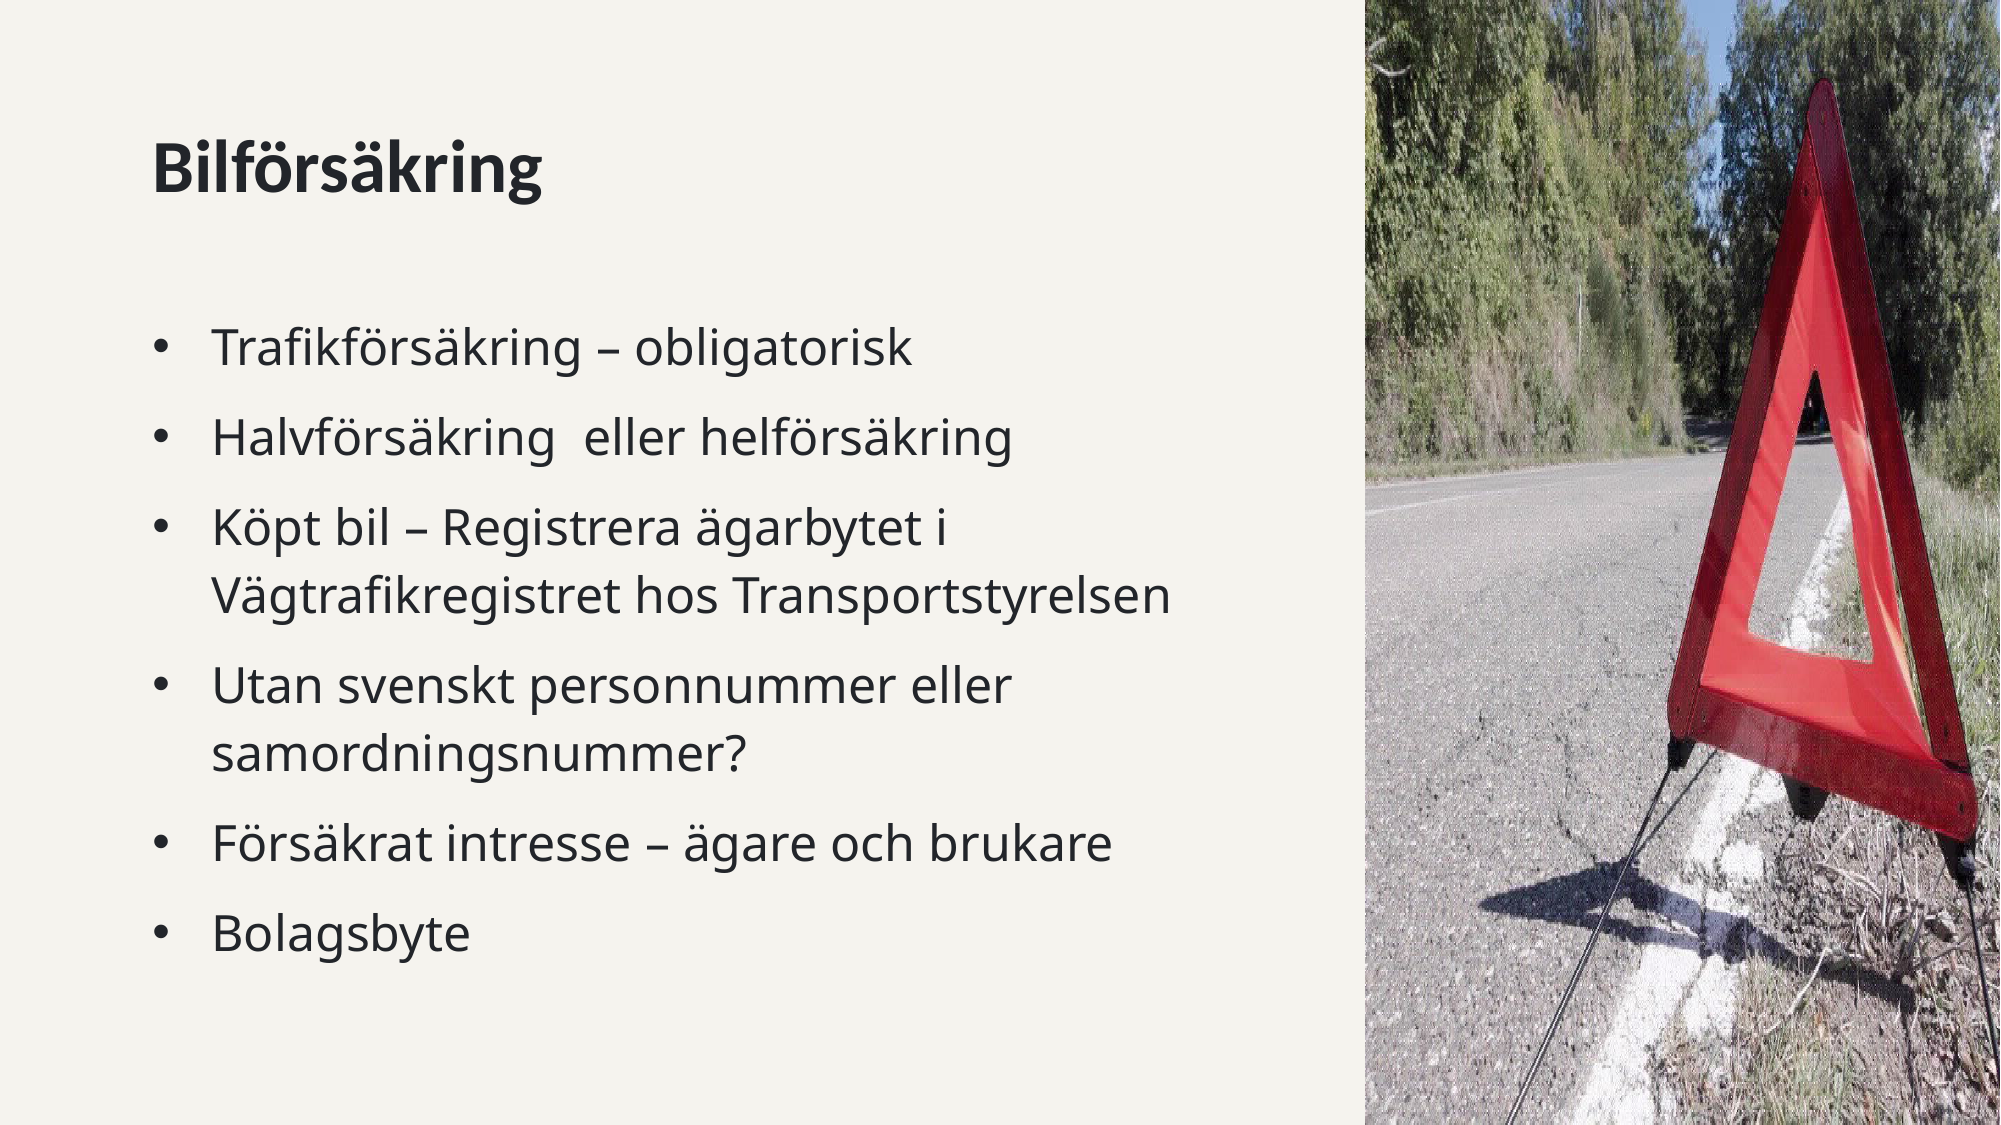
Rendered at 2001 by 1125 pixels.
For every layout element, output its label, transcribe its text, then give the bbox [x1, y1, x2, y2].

list Trafikförsäkring – obligatorisk Halvförsäkring eller helförsäkring Köpt bil – Registrera ägarbytet i Vägtrafikregistret hos Transportstyrelsen Utan svenskt personnummer eller samordningsnummer? Försäkrat intresse – ägare och brukare Bolagsbyte [137, 299, 1252, 1014]
picture [1365, 0, 2000, 1125]
title Bilförsäkring [137, 59, 1252, 278]
